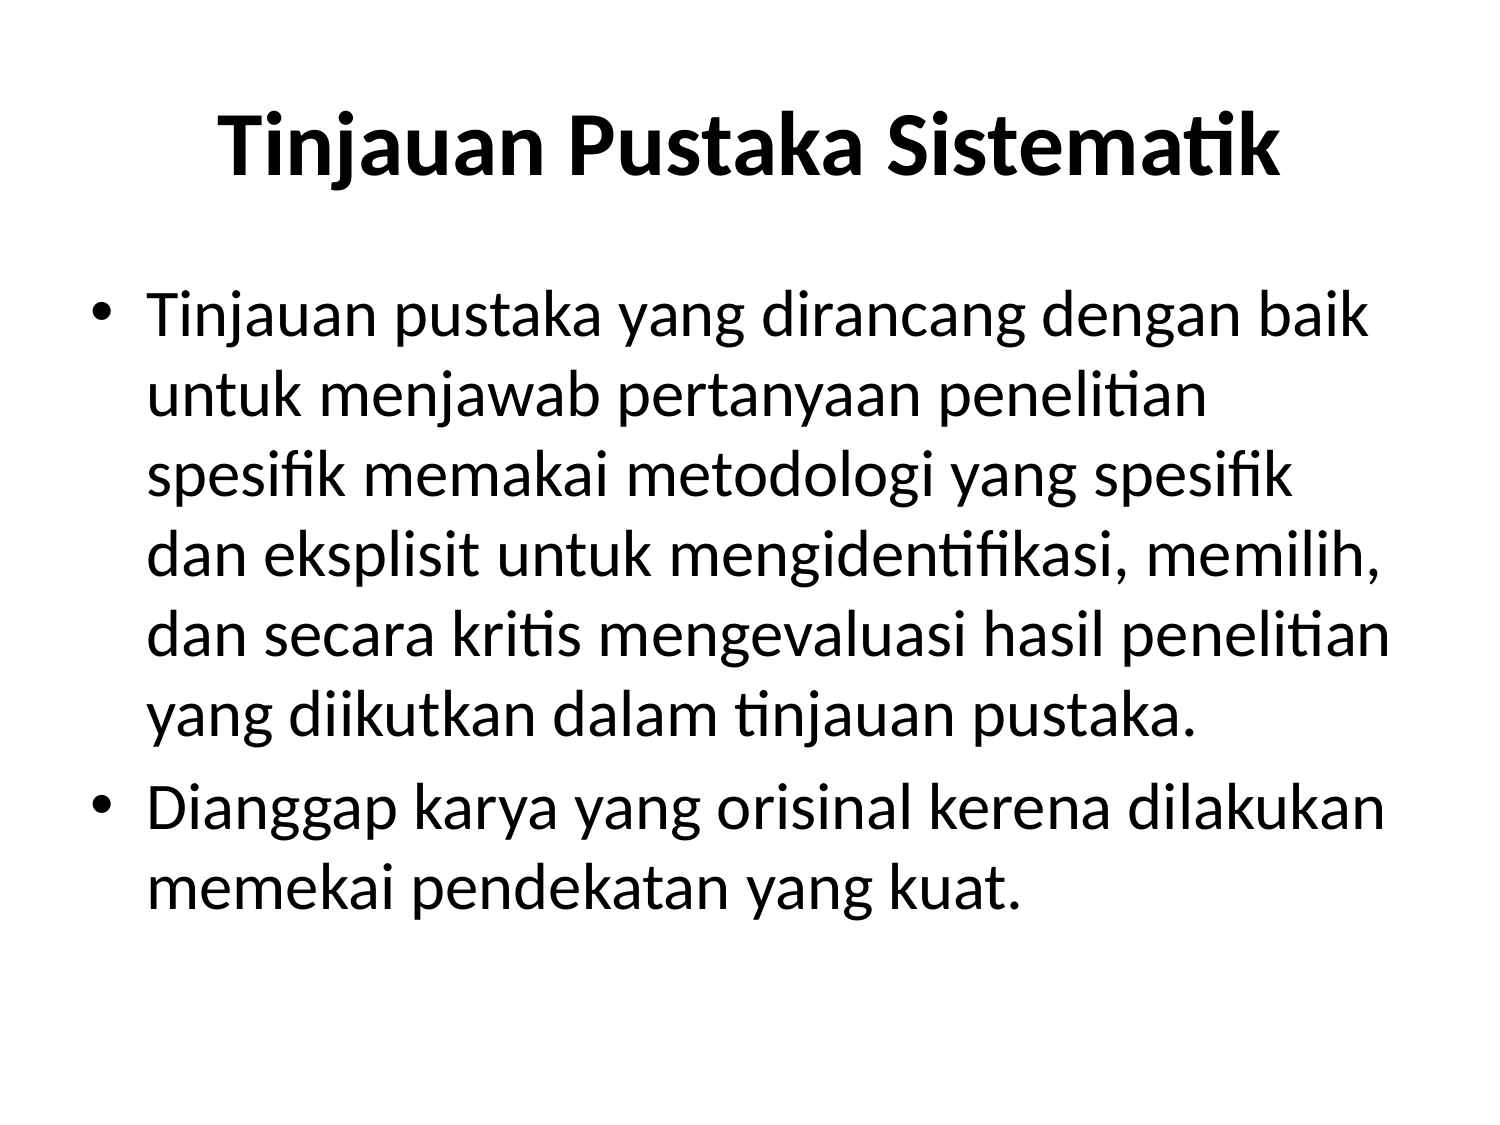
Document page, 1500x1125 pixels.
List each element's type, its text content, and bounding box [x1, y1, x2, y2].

title Tinjauan Pustaka Sistematik [75, 45, 1425, 233]
list Tinjauan pustaka yang dirancang dengan baik untuk menjawab pertanyaan penelitian spesifik memakai metodologi yang spesifik dan eksplisit untuk mengidentifikasi, memilih, dan secara kritis mengevaluasi hasil penelitian yang diikutkan dalam tinjauan pustaka. Dianggap karya yang orisinal kerena dilakukan memekai pendekatan yang kuat. [75, 262, 1425, 1005]
